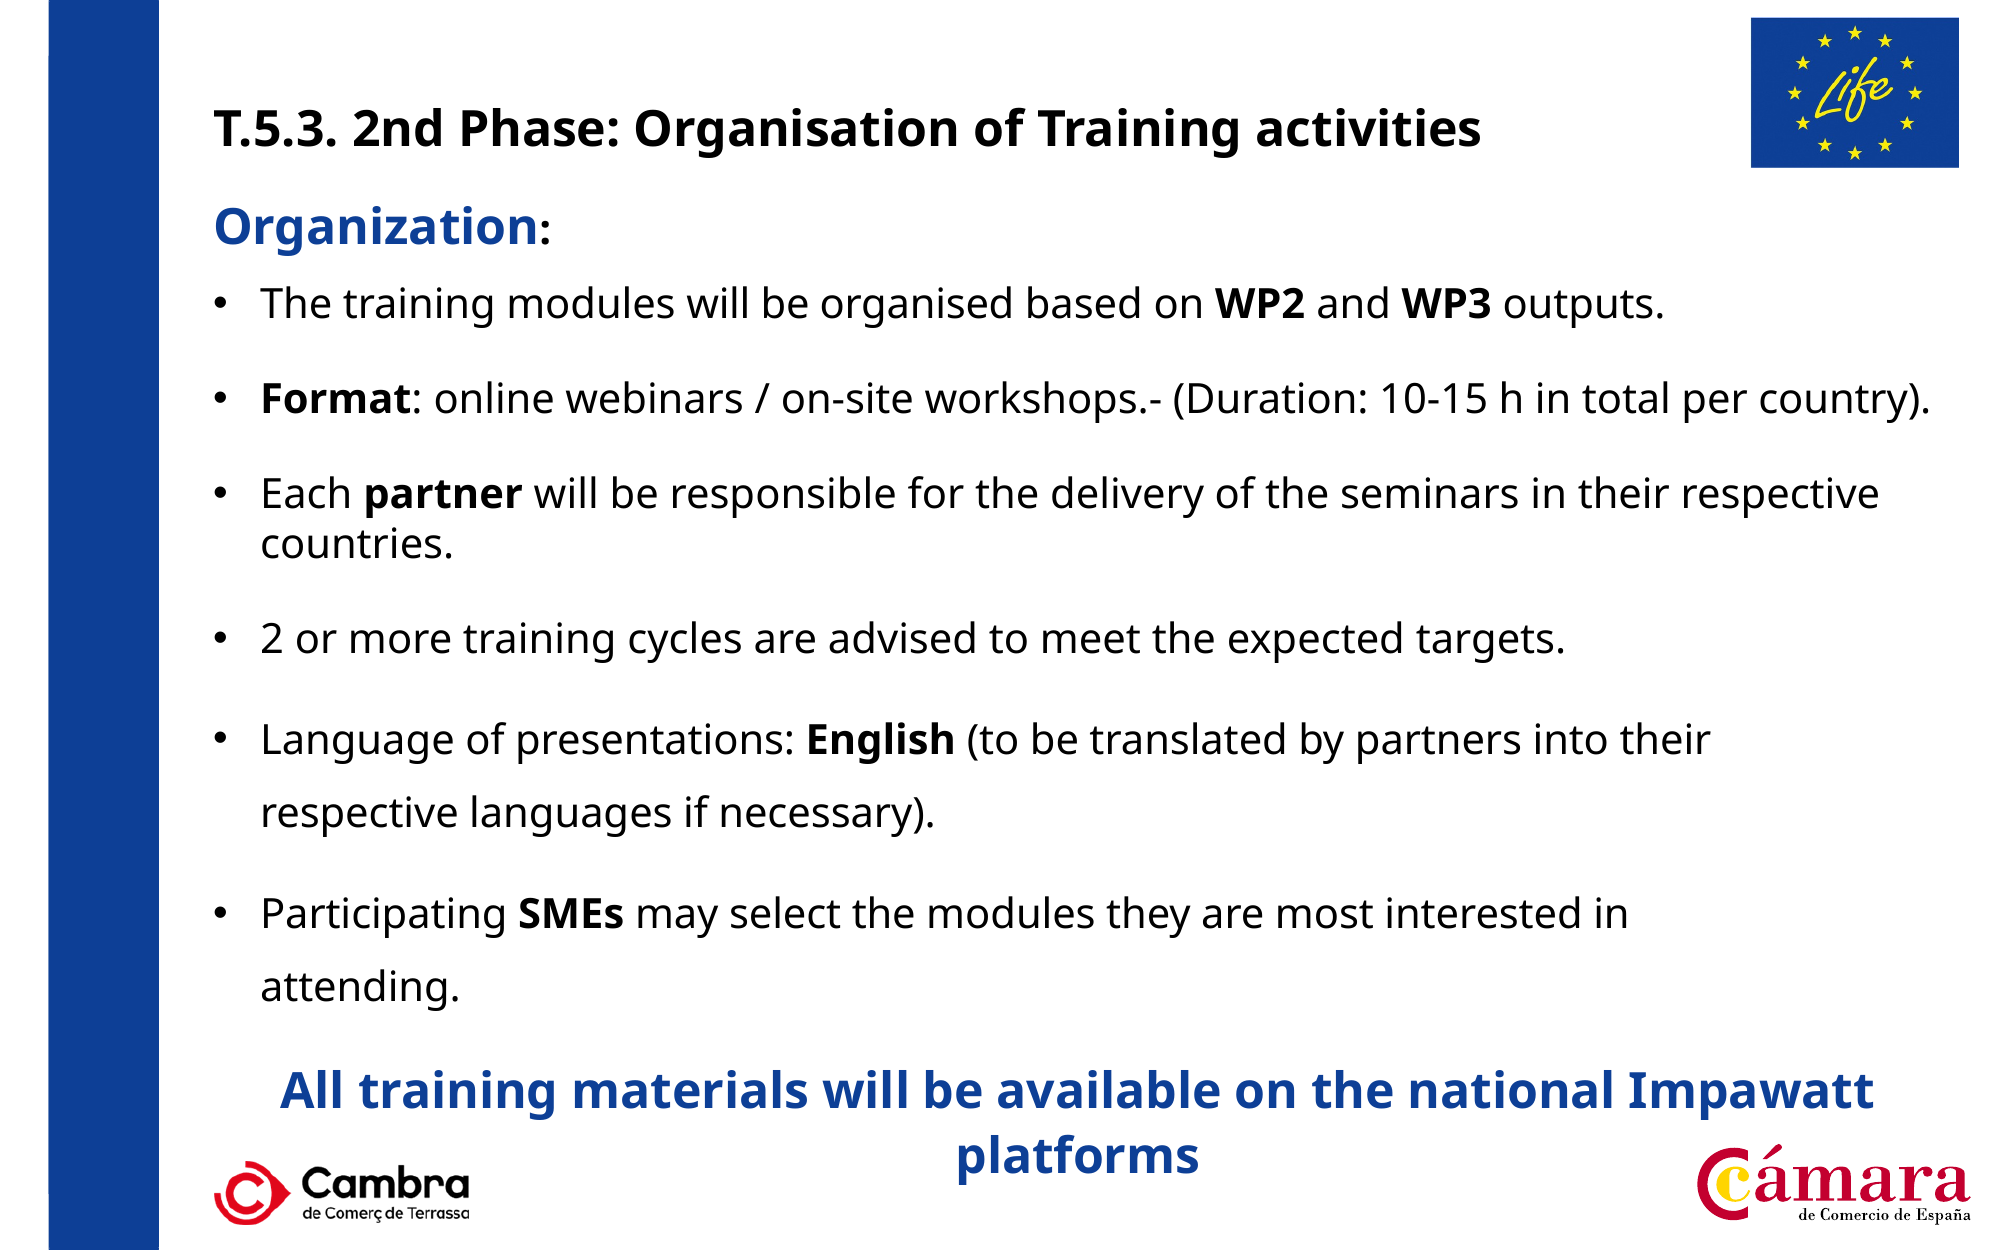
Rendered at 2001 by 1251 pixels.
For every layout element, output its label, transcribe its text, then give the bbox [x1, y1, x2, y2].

picture [1750, 17, 1959, 168]
text_box All training materials will be available on the national Impawatt platforms [165, 1057, 1951, 1184]
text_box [48, 0, 160, 1250]
text_box Organization: The training modules will be organised based on WP2 and WP3 outputs. Format: online webinars / on-site workshops.- (Duration: 10-15 h in total per country). Each partner will be responsible for the delivery of the seminars in their respective countries. 2 or more training cycles are advised to meet the expected targets. Language of presentations: English (to be translated by partners into their respective languages if necessary). Participating SMEs may select the modules they are most interested in attending. [211, 172, 2000, 1011]
picture [1697, 1143, 1972, 1226]
picture [214, 1161, 469, 1226]
text_box T.5.3. 2nd Phase: Organisation of Training activities [211, 94, 1650, 157]
